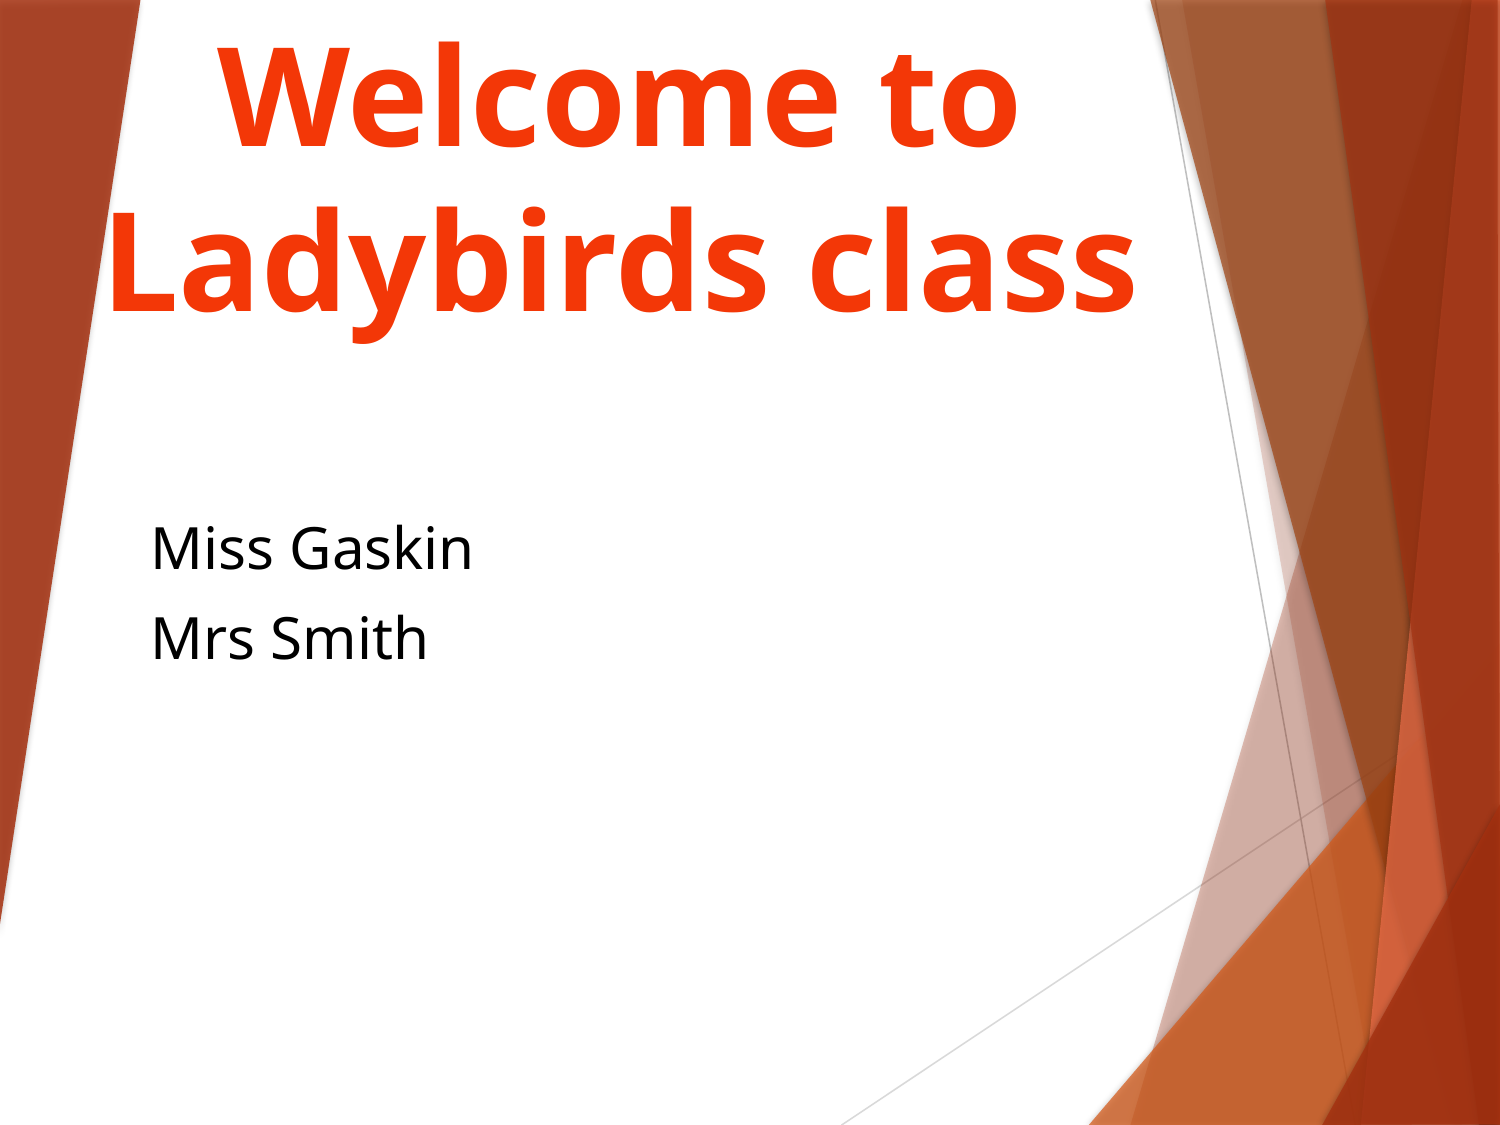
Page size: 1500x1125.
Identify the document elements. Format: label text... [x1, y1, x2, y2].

text_box Miss Gaskin Mrs Smith [135, 503, 1305, 959]
text_box Welcome to Ladybirds class [76, 1, 1164, 346]
